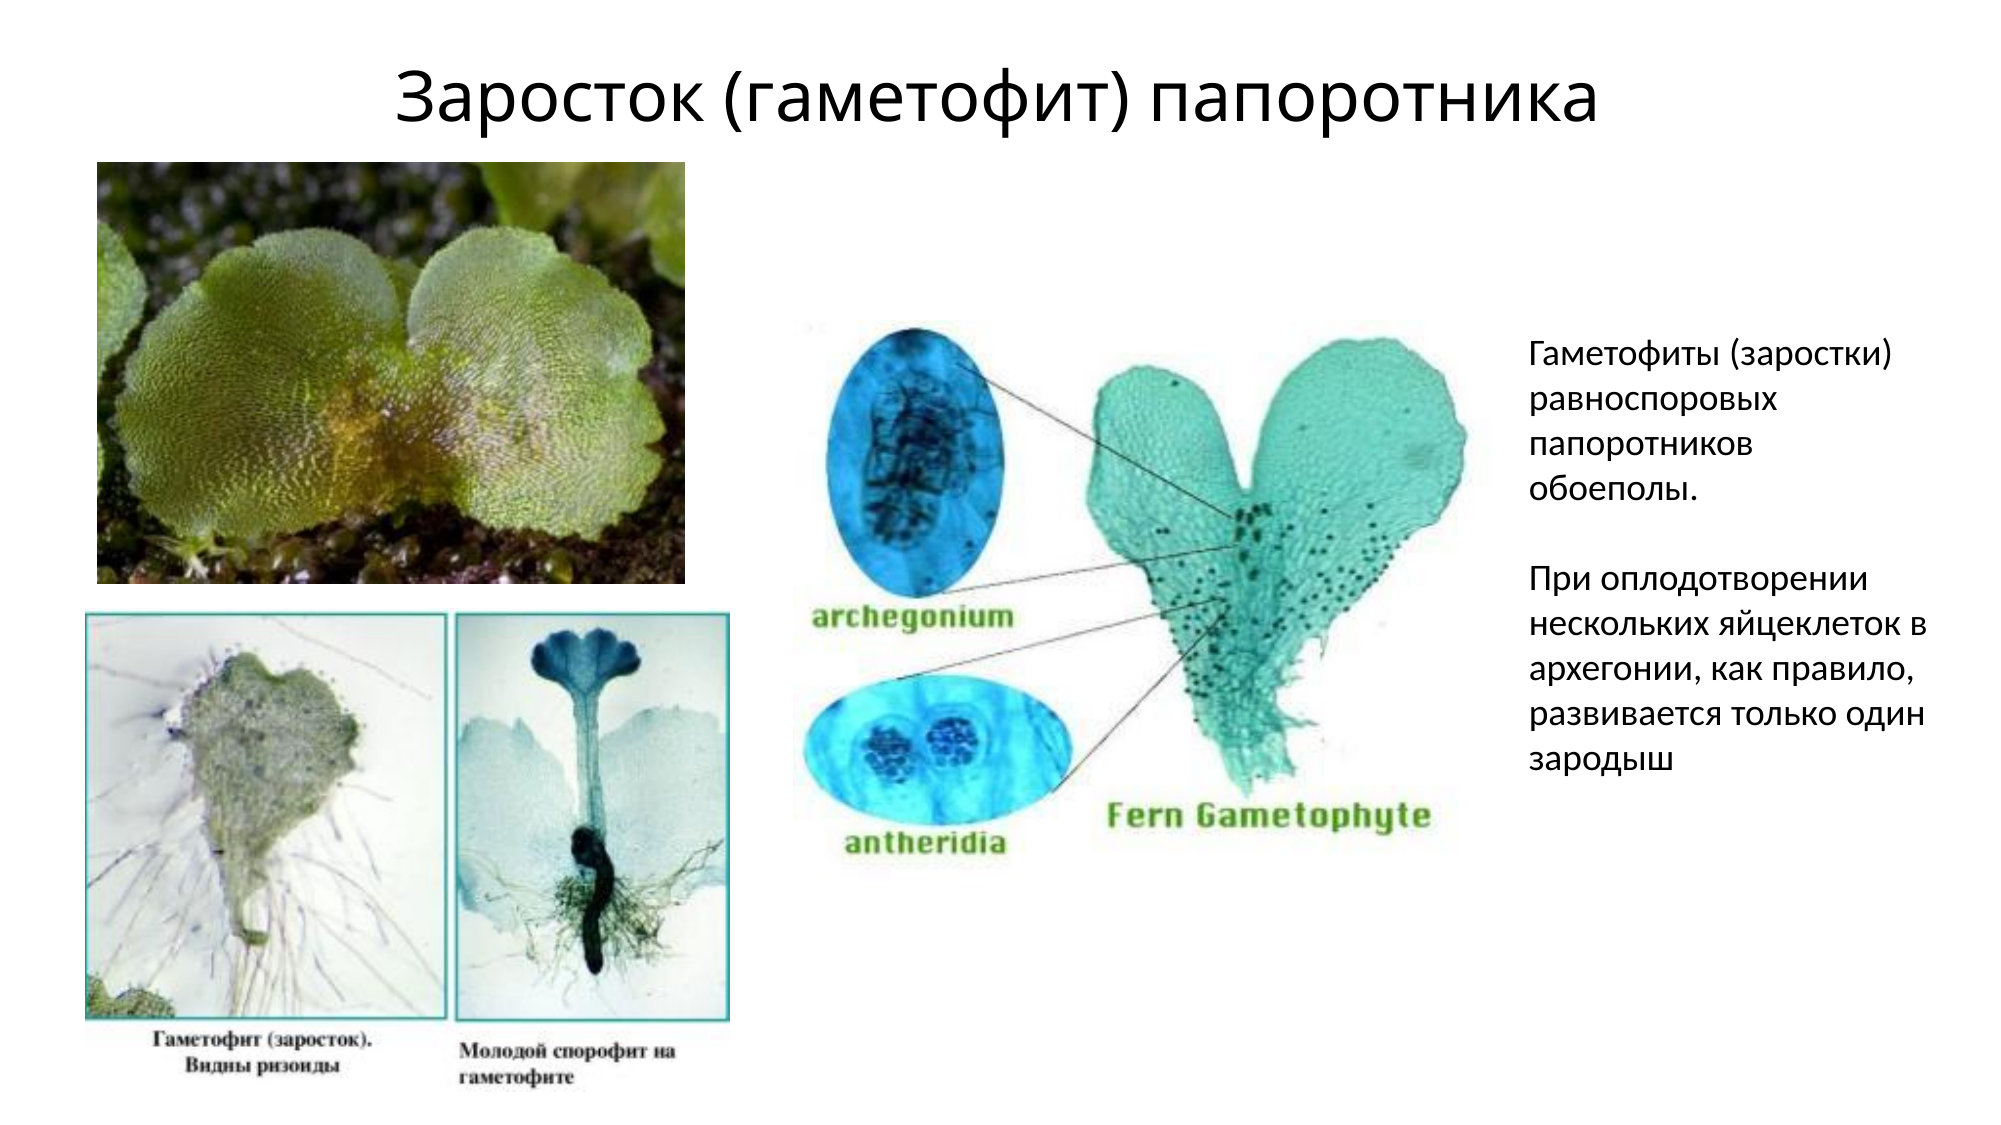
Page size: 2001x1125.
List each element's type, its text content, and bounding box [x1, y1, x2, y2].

picture [97, 162, 685, 584]
picture [85, 608, 730, 1092]
picture [793, 320, 1514, 882]
text_box Гаметофиты (заростки) равноспоровых папоротников обоеполы. При оплодотворении нескольких яйцеклеток в архегонии, как правило, развивается только один зародыш [1514, 320, 1947, 785]
title Заросток (гаметофит) папоротника [351, 45, 1646, 152]
